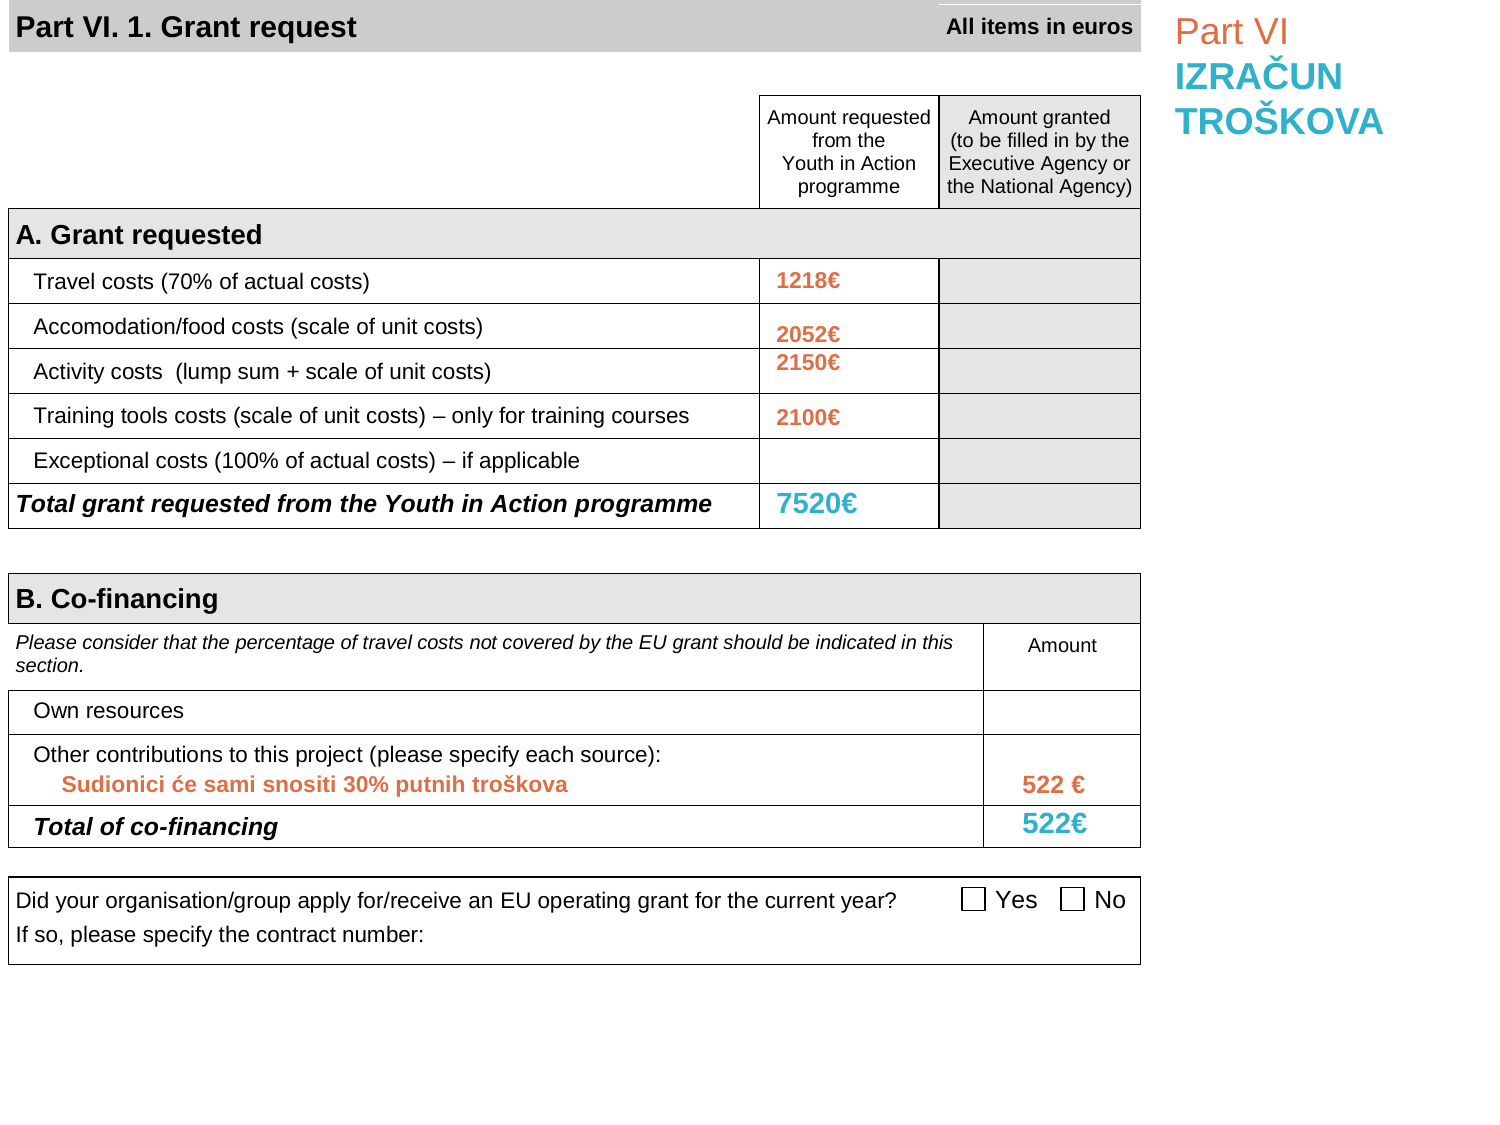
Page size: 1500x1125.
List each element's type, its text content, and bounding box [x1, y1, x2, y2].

picture [0, 0, 1184, 999]
text_box Part VI IZRAČUN TROŠKOVA [1186, 0, 1500, 150]
